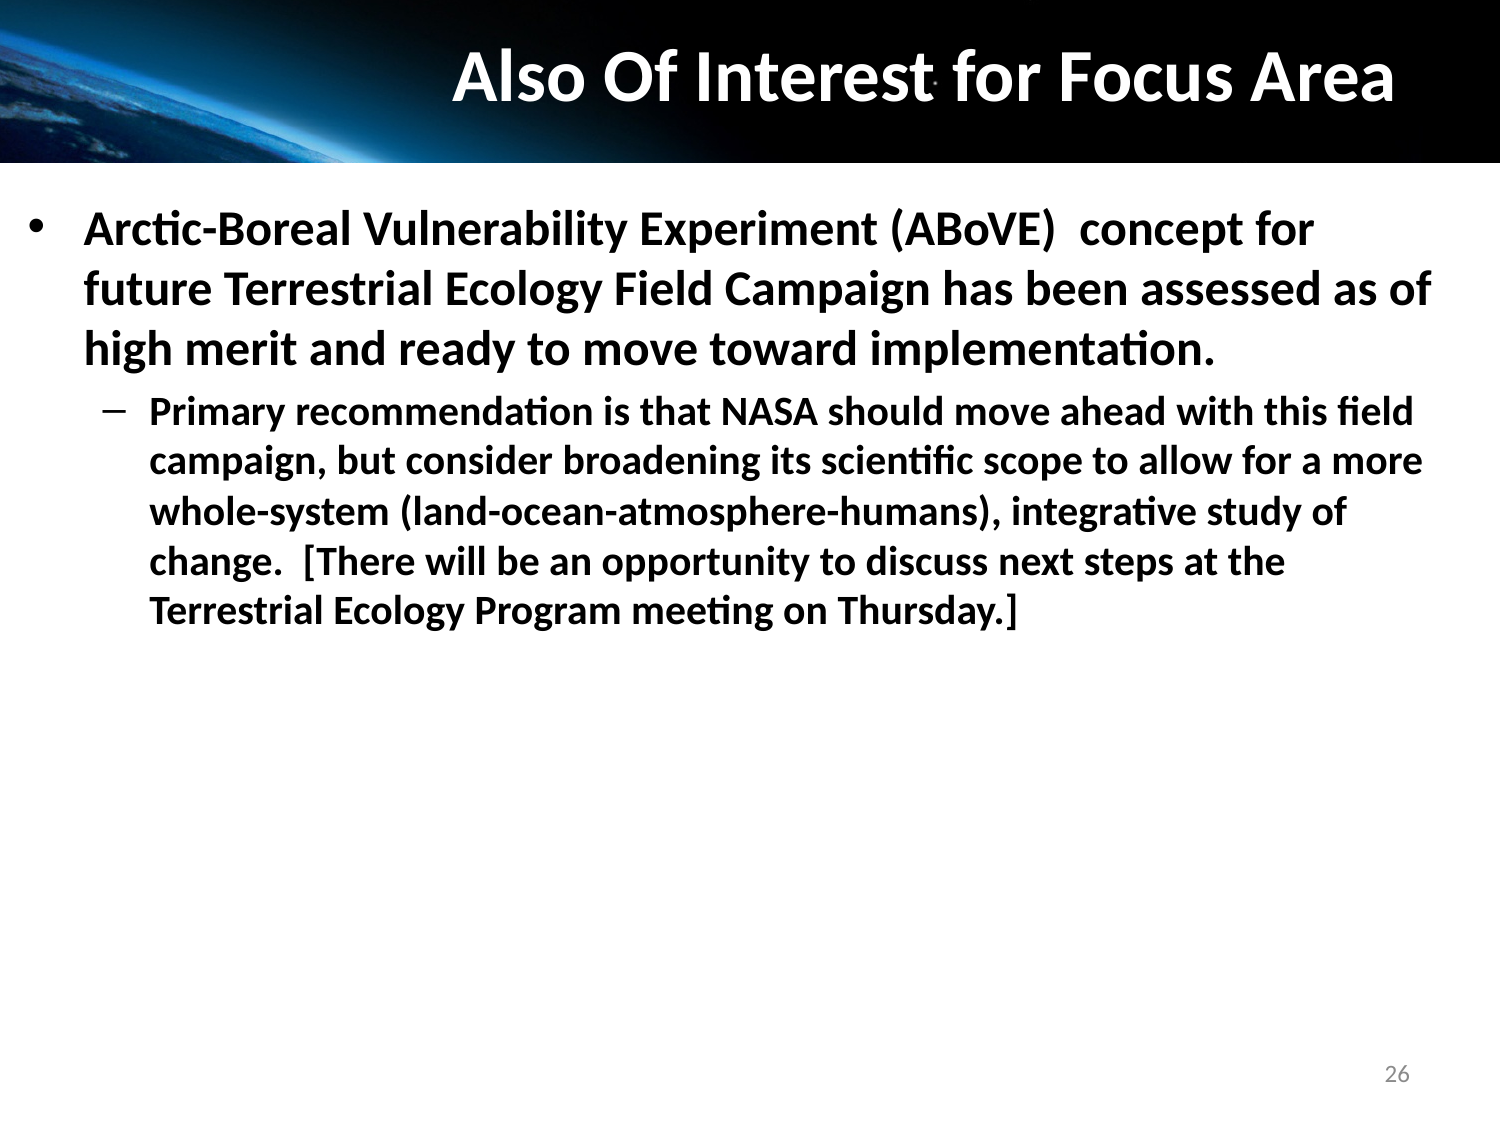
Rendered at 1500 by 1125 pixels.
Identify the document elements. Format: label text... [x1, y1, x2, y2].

list Arctic-Boreal Vulnerability Experiment (ABoVE) concept for future Terrestrial Ecology Field Campaign has been assessed as of high merit and ready to move toward implementation. Primary recommendation is that NASA should move ahead with this field campaign, but consider broadening its scientific scope to allow for a more whole-system (land-ocean-atmosphere-humans), integrative study of change. [There will be an opportunity to discuss next steps at the Terrestrial Ecology Program meeting on Thursday.] [12, 187, 1463, 1125]
picture [0, 0, 1500, 163]
